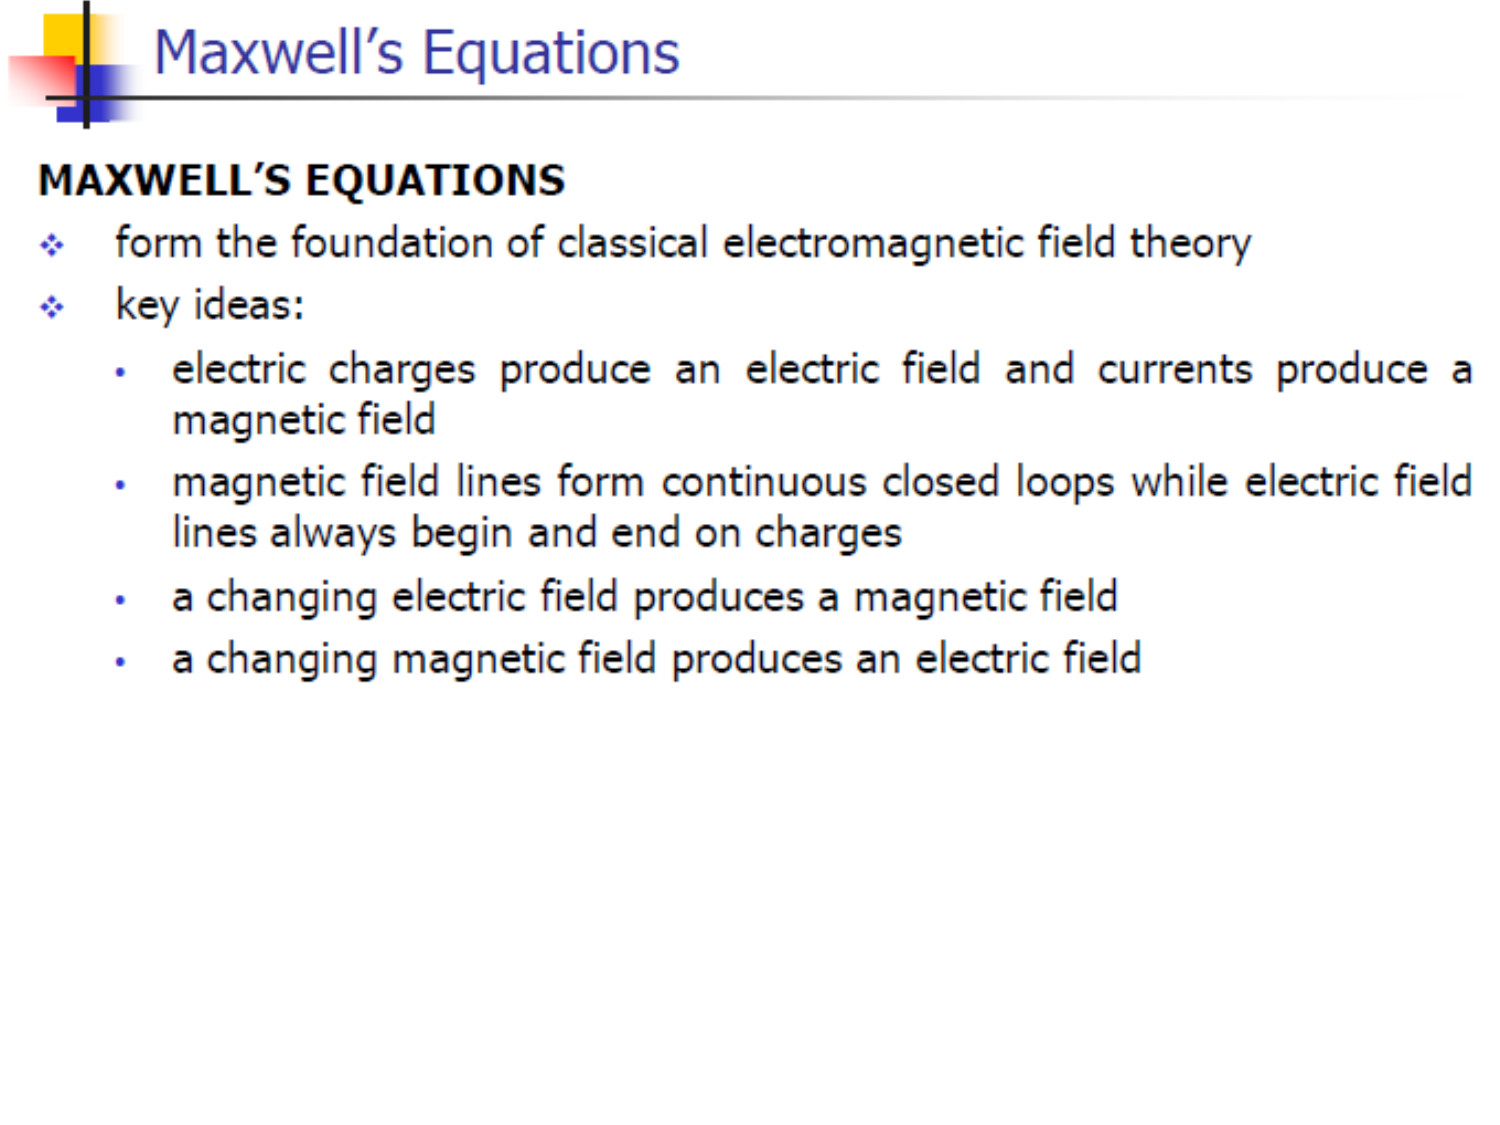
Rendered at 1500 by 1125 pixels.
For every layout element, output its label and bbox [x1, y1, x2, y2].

picture [0, 0, 1500, 700]
